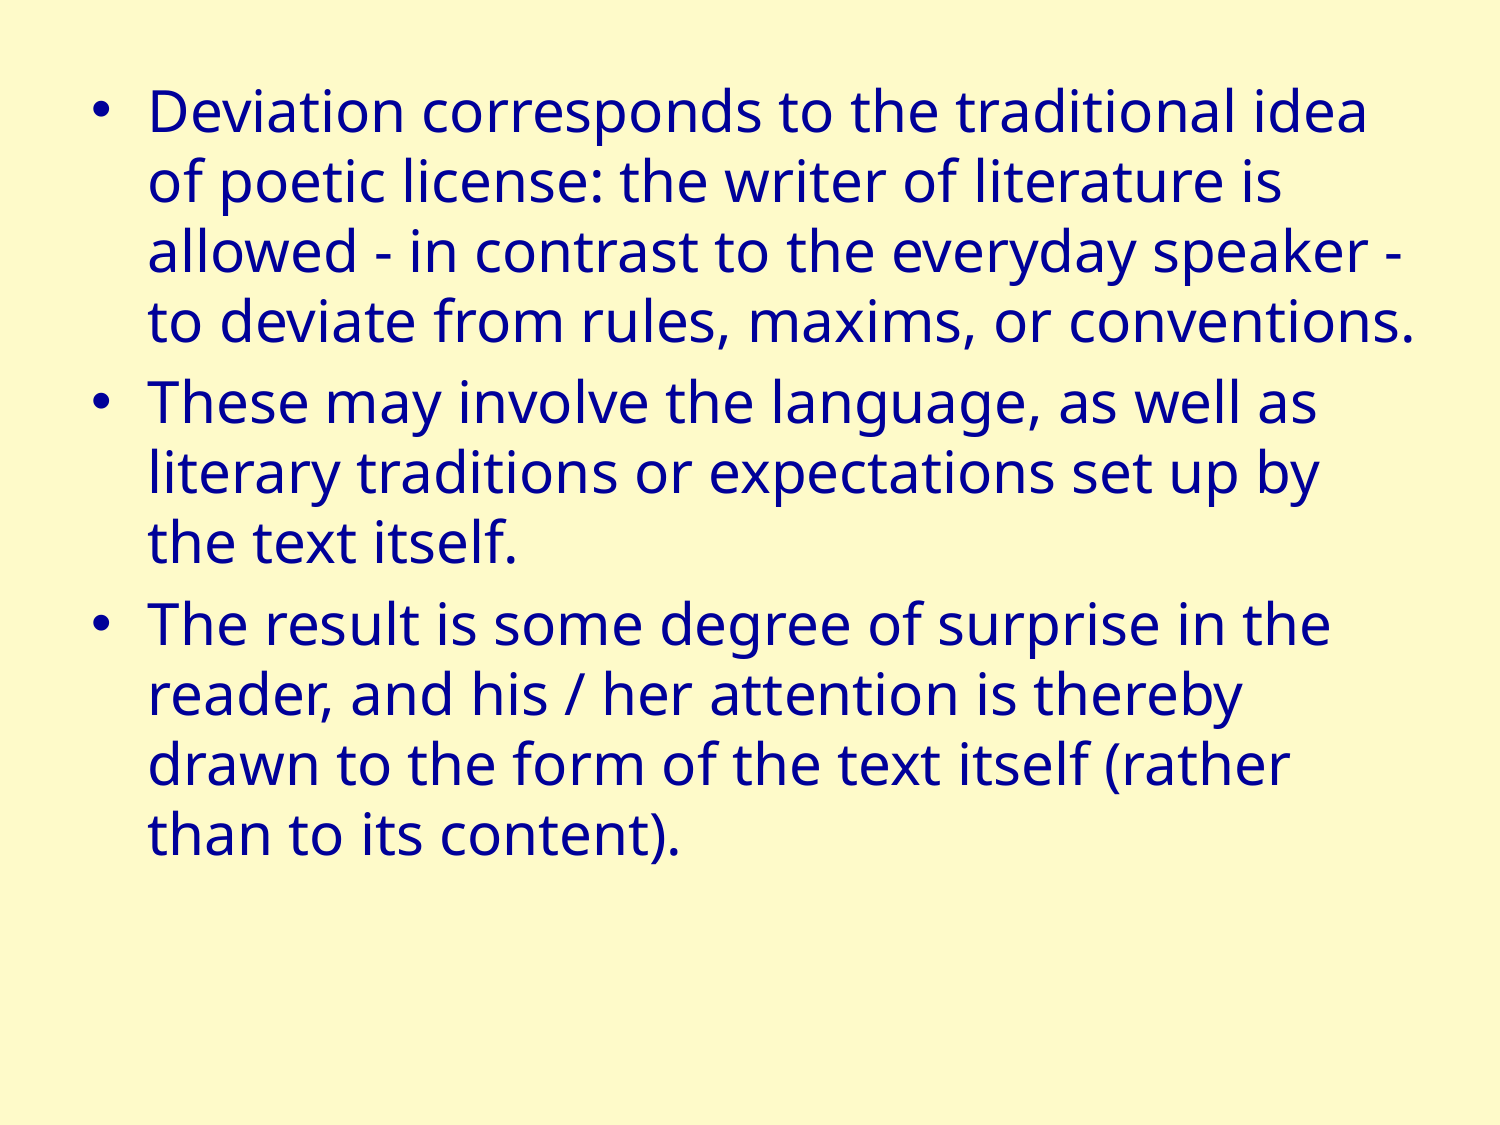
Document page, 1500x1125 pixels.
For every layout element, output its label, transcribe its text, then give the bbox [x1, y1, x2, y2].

list Deviation corresponds to the traditional idea of poetic license: the writer of literature is allowed - in contrast to the everyday speaker - to deviate from rules, maxims, or conventions. These may involve the language, as well as literary traditions or expectations set up by the text itself. The result is some degree of surprise in the reader, and his / her attention is thereby drawn to the form of the text itself (rather than to its content). [76, 66, 1436, 1036]
